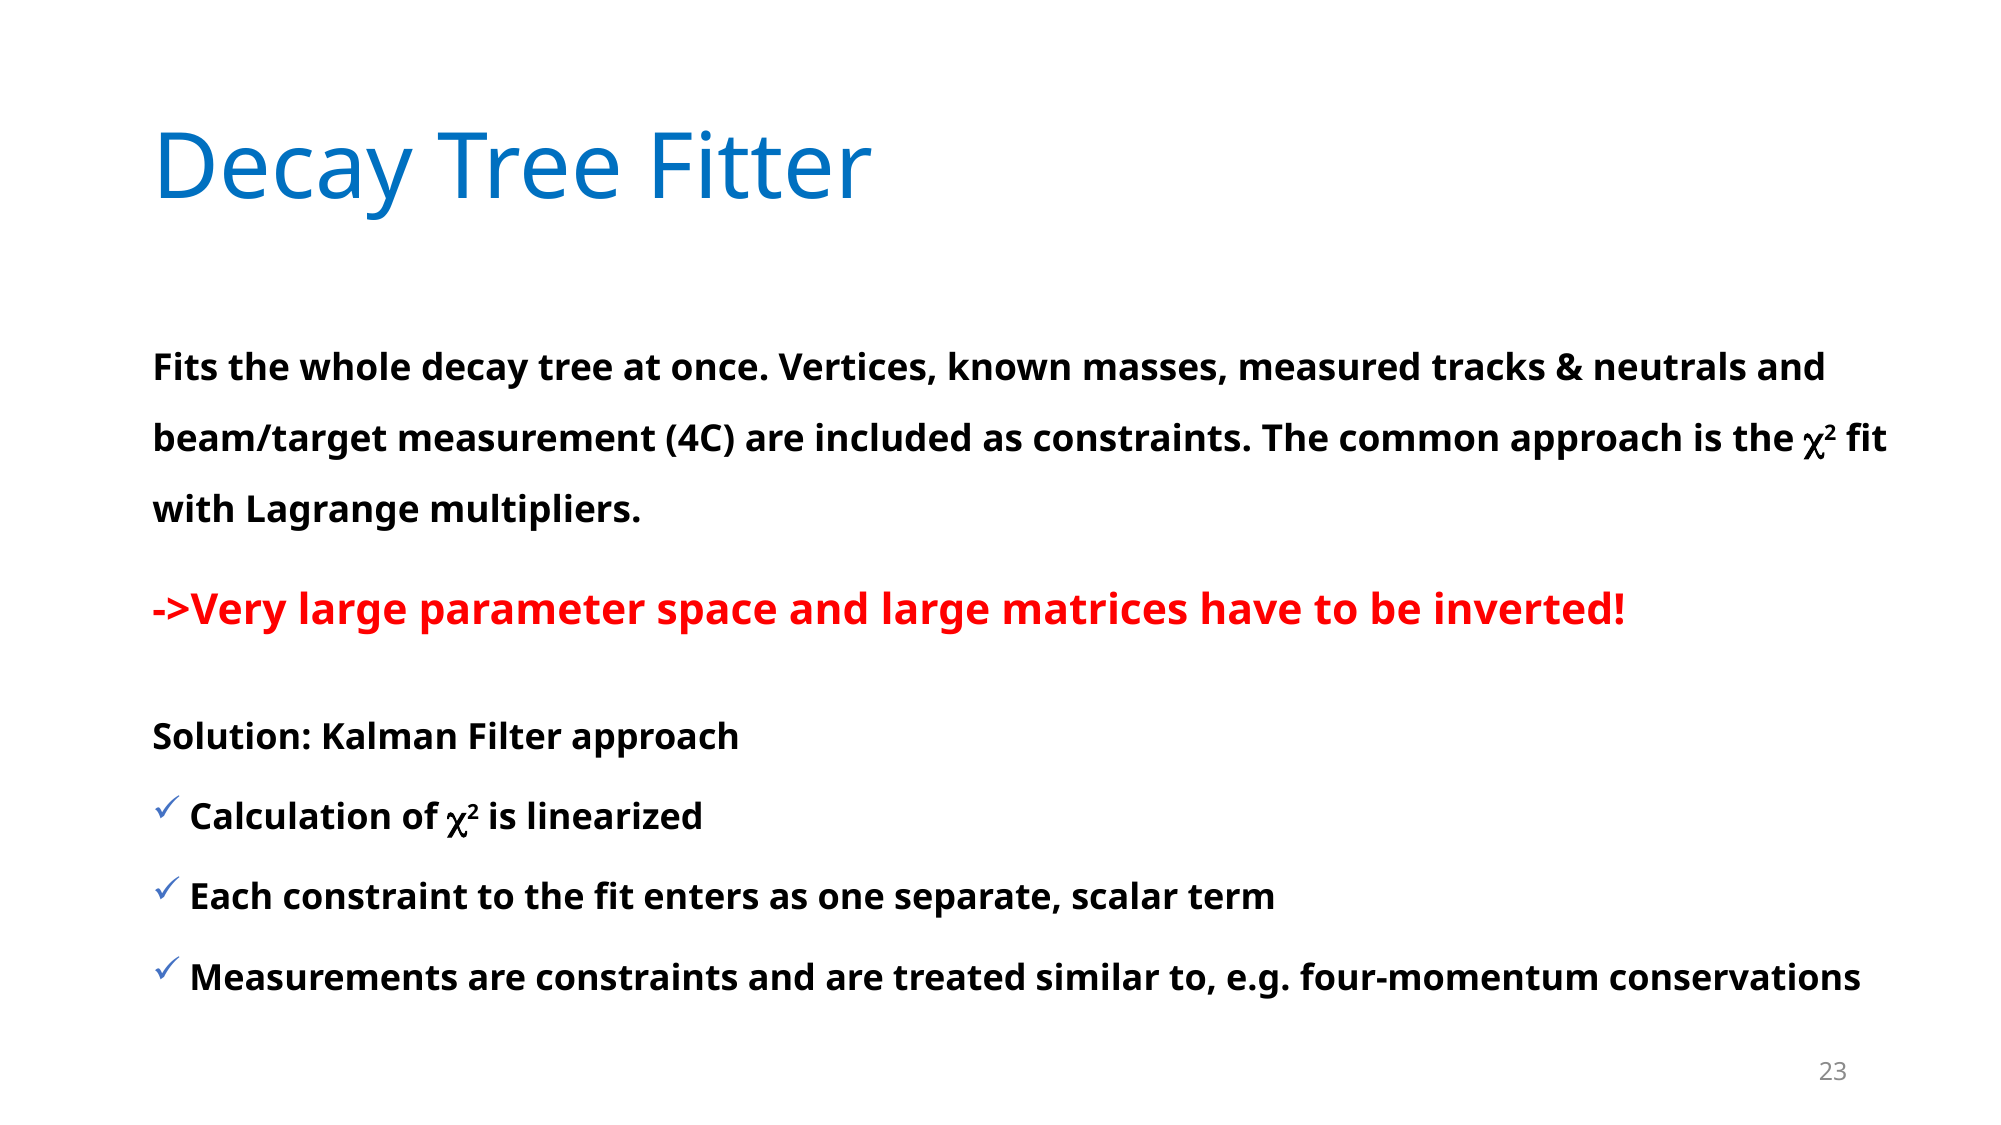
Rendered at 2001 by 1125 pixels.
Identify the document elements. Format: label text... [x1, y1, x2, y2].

title Decay Tree Fitter [137, 59, 1863, 278]
slide_number 23 [1412, 1042, 1863, 1103]
list Fits the whole decay tree at once. Vertices, known masses, measured tracks & neutrals and beam/target measurement (4C) are included as constraints. The common approach is the c2 fit with Lagrange multipliers. ->Very large parameter space and large matrices have to be inverted! Solution: Kalman Filter approach Calculation of c2 is linearized Each constraint to the fit enters as one separate, scalar term Measurements are constraints and are treated similar to, e.g. four-momentum conservations [137, 308, 1917, 1066]
